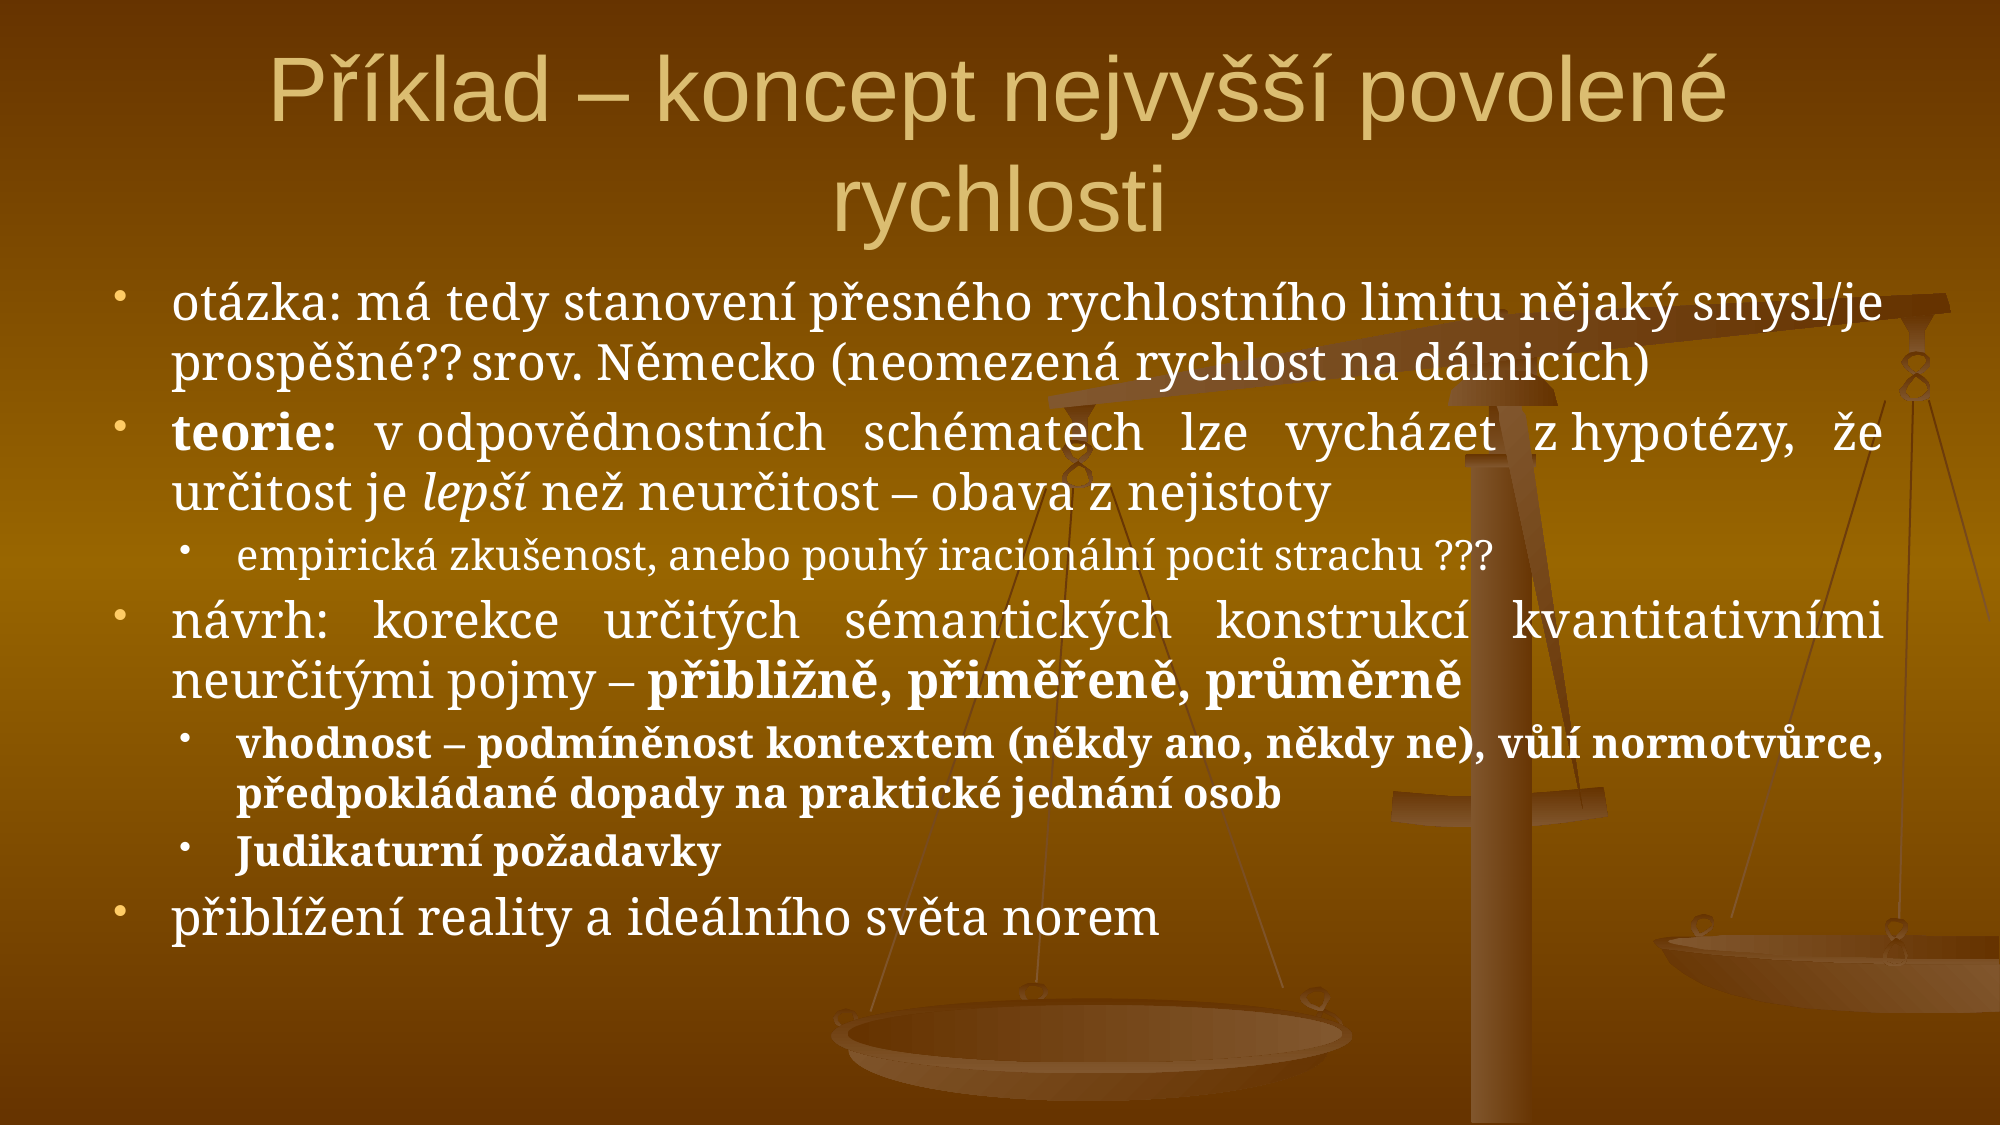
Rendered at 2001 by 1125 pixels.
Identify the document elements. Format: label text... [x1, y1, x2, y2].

title Příklad – koncept nejvyšší povolené rychlosti [99, 45, 1900, 234]
list otázka: má tedy stanovení přesného rychlostního limitu nějaký smysl/je prospěšné?? srov. Německo (neomezená rychlost na dálnicích) teorie: v odpovědnostních schématech lze vycházet z hypotézy, že určitost je lepší než neurčitost – obava z nejistoty empirická zkušenost, anebo pouhý iracionální pocit strachu ??? návrh: korekce určitých sémantických konstrukcí kvantitativními neurčitými pojmy – přibližně, přiměřeně, průměrně vhodnost – podmíněnost kontextem (někdy ano, někdy ne), vůlí normotvůrce, předpokládané dopady na praktické jednání osob Judikaturní požadavky přiblížení reality a ideálního světa norem [99, 262, 1900, 1061]
